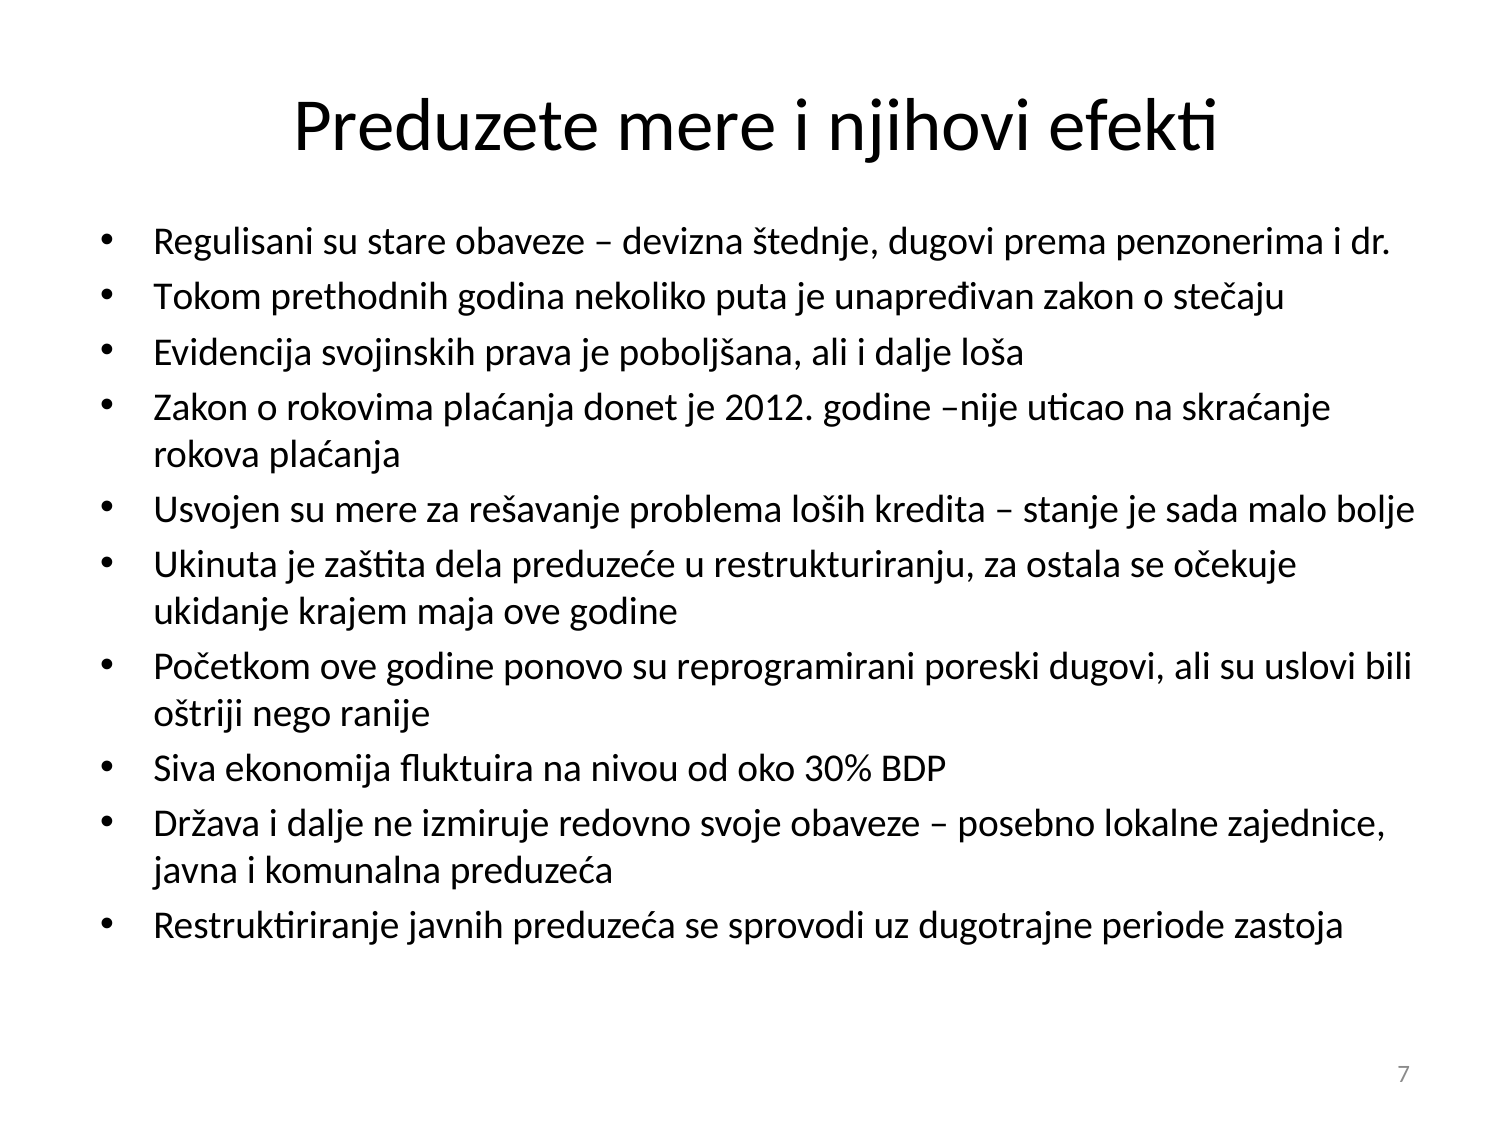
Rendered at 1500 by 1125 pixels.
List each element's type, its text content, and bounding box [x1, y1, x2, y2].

title Preduzete mere i njihovi efekti [88, 45, 1425, 197]
list Regulisani su stare obaveze – devizna štednje, dugovi prema penzonerima i dr. Tokom prethodnih godina nekoliko puta je unapređivan zakon o stečaju Evidencija svojinskih prava je poboljšana, ali i dalje loša Zakon o rokovima plaćanja donet je 2012. godine –nije uticao na skraćanje rokova plaćanja Usvojen su mere za rešavanje problema loših kredita – stanje je sada malo bolje Ukinuta je zaštita dela preduzeće u restrukturiranju, za ostala se očekuje ukidanje krajem maja ove godine Početkom ove godine ponovo su reprogramirani poreski dugovi, ali su uslovi bili oštriji nego ranije Siva ekonomija fluktuira na nivou od oko 30% BDP Država i dalje ne izmiruje redovno svoje obaveze – posebno lokalne zajednice, javna i komunalna preduzeća Restruktiriranje javnih preduzeća se sprovodi uz dugotrajne periode zastoja [85, 208, 1436, 1047]
slide_number 7 [1074, 1042, 1425, 1103]
